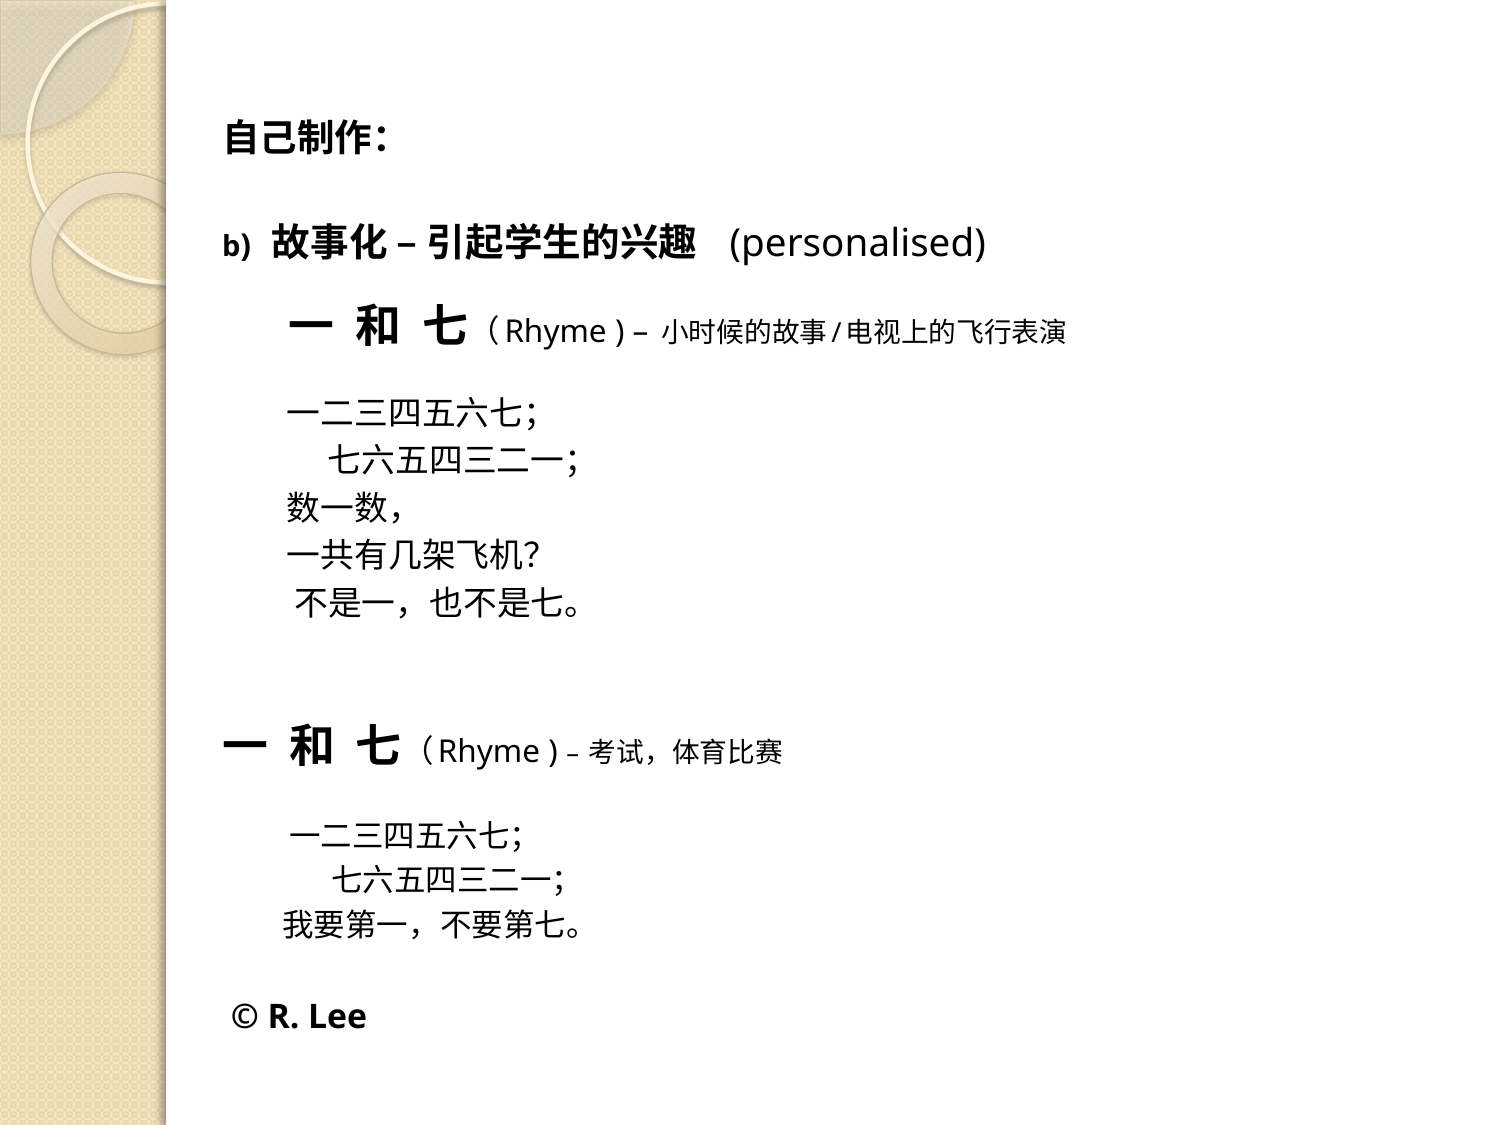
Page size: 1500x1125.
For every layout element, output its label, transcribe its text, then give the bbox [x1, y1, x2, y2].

list 自己制作： b) 故事化 – 引起学生的兴趣 (personalised) 一 和 七（Rhyme ) – 小时候的故事/电视上的飞行表演 一二三四五六七； 七六五四三二一； 数一数， 一共有几架飞机？ 不是一，也不是七。 一 和 七（Rhyme ) – 考试，体育比赛 一二三四五六七； 七六五四三二一； 我要第一，不要第七。 © R. Lee [194, 54, 1442, 1059]
